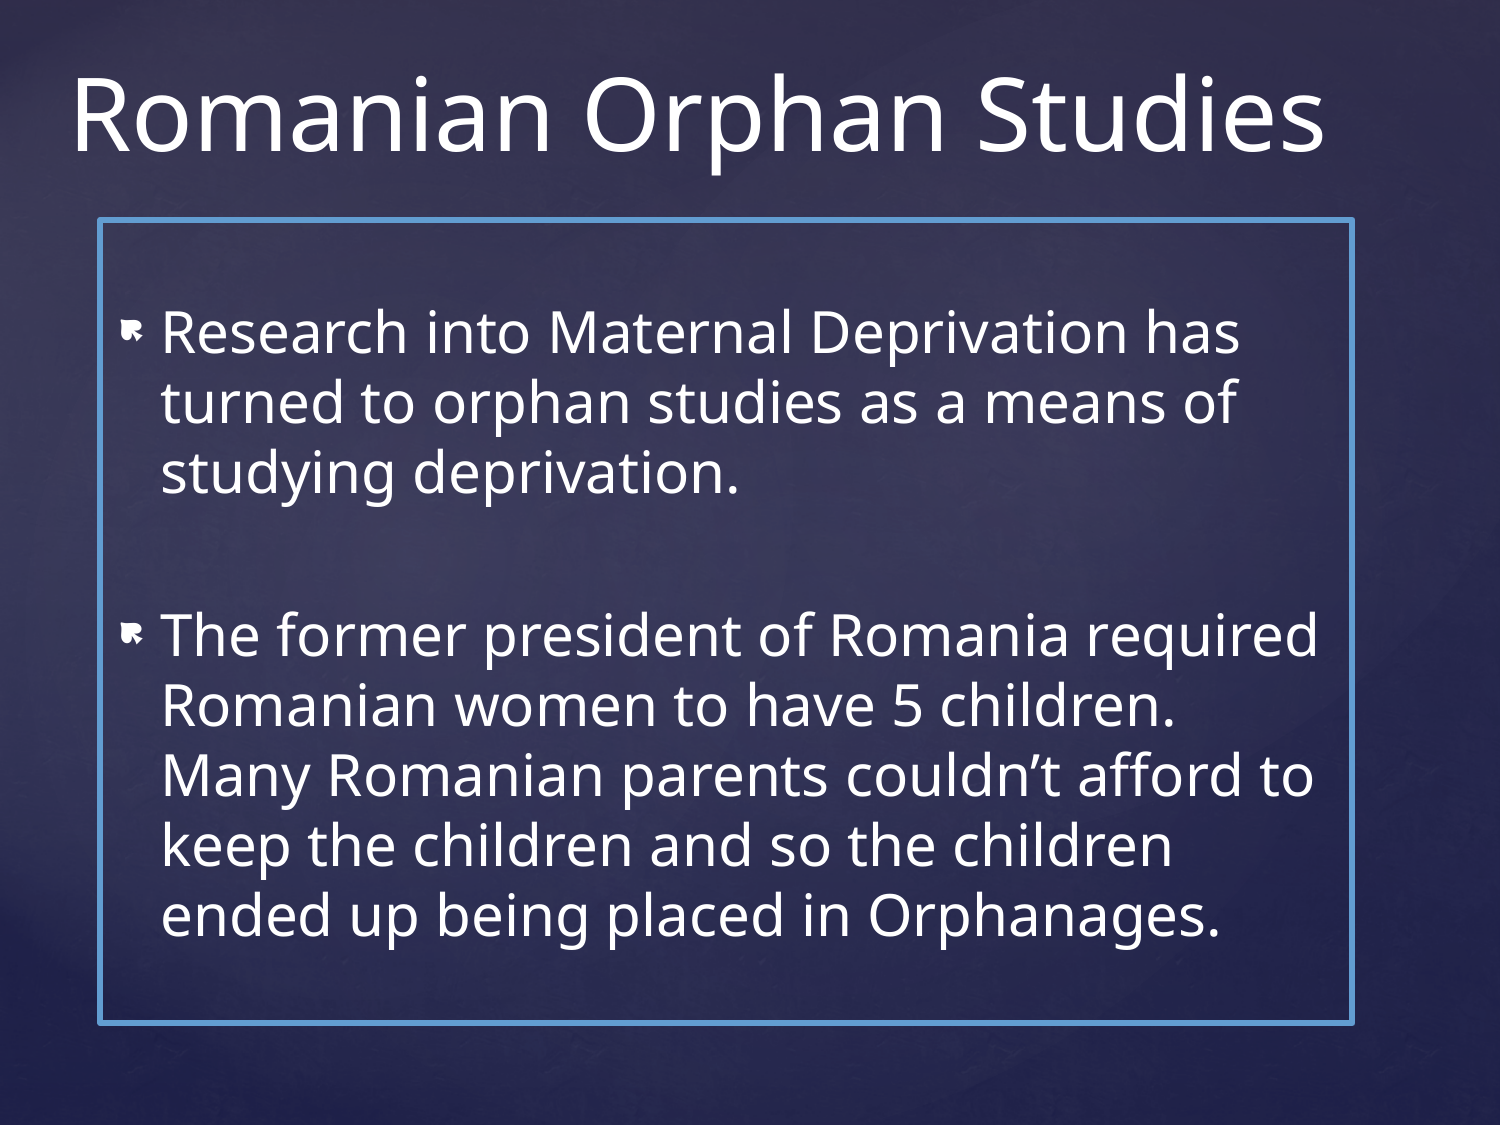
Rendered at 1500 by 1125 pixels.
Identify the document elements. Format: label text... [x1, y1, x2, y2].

list Research into Maternal Deprivation has turned to orphan studies as a means of studying deprivation. The former president of Romania required Romanian women to have 5 children. Many Romanian parents couldn’t afford to keep the children and so the children ended up being placed in Orphanages. [100, 219, 1353, 1024]
title Romanian Orphan Studies [53, 29, 1459, 179]
